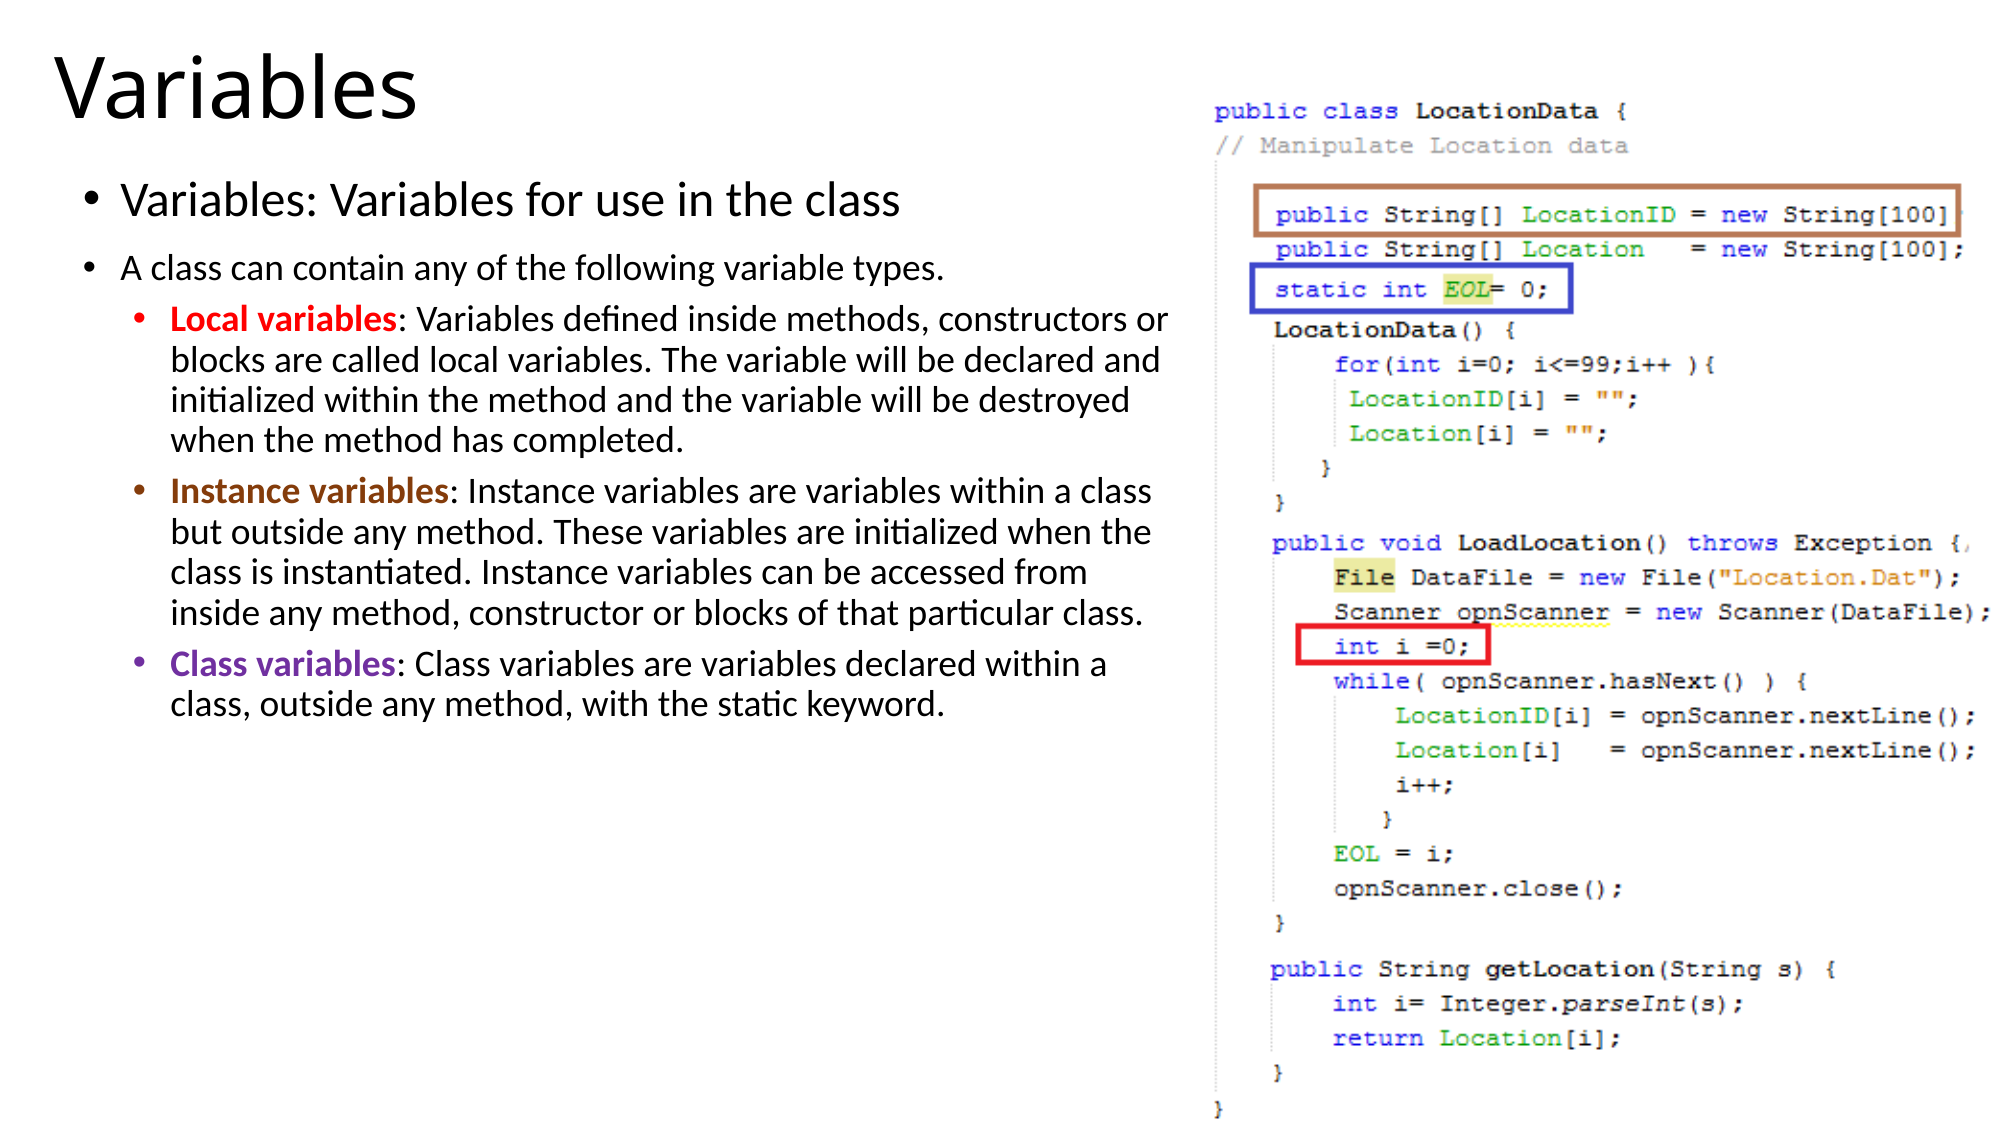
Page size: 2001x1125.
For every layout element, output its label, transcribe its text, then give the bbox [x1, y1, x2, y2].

list Variables: Variables for use in the class A class can contain any of the following variable types. Local variables: Variables defined inside methods, constructors or blocks are called local variables. The variable will be declared and initialized within the method and the variable will be destroyed when the method has completed. Instance variables: Instance variables are variables within a class but outside any method. These variables are initialized when the class is instantiated. Instance variables can be accessed from inside any method, constructor or blocks of that particular class. Class variables: Class variables are variables declared within a class, outside any method, with the static keyword. [67, 166, 1199, 900]
picture [1199, 90, 2000, 1125]
title Variables [39, 36, 1863, 145]
